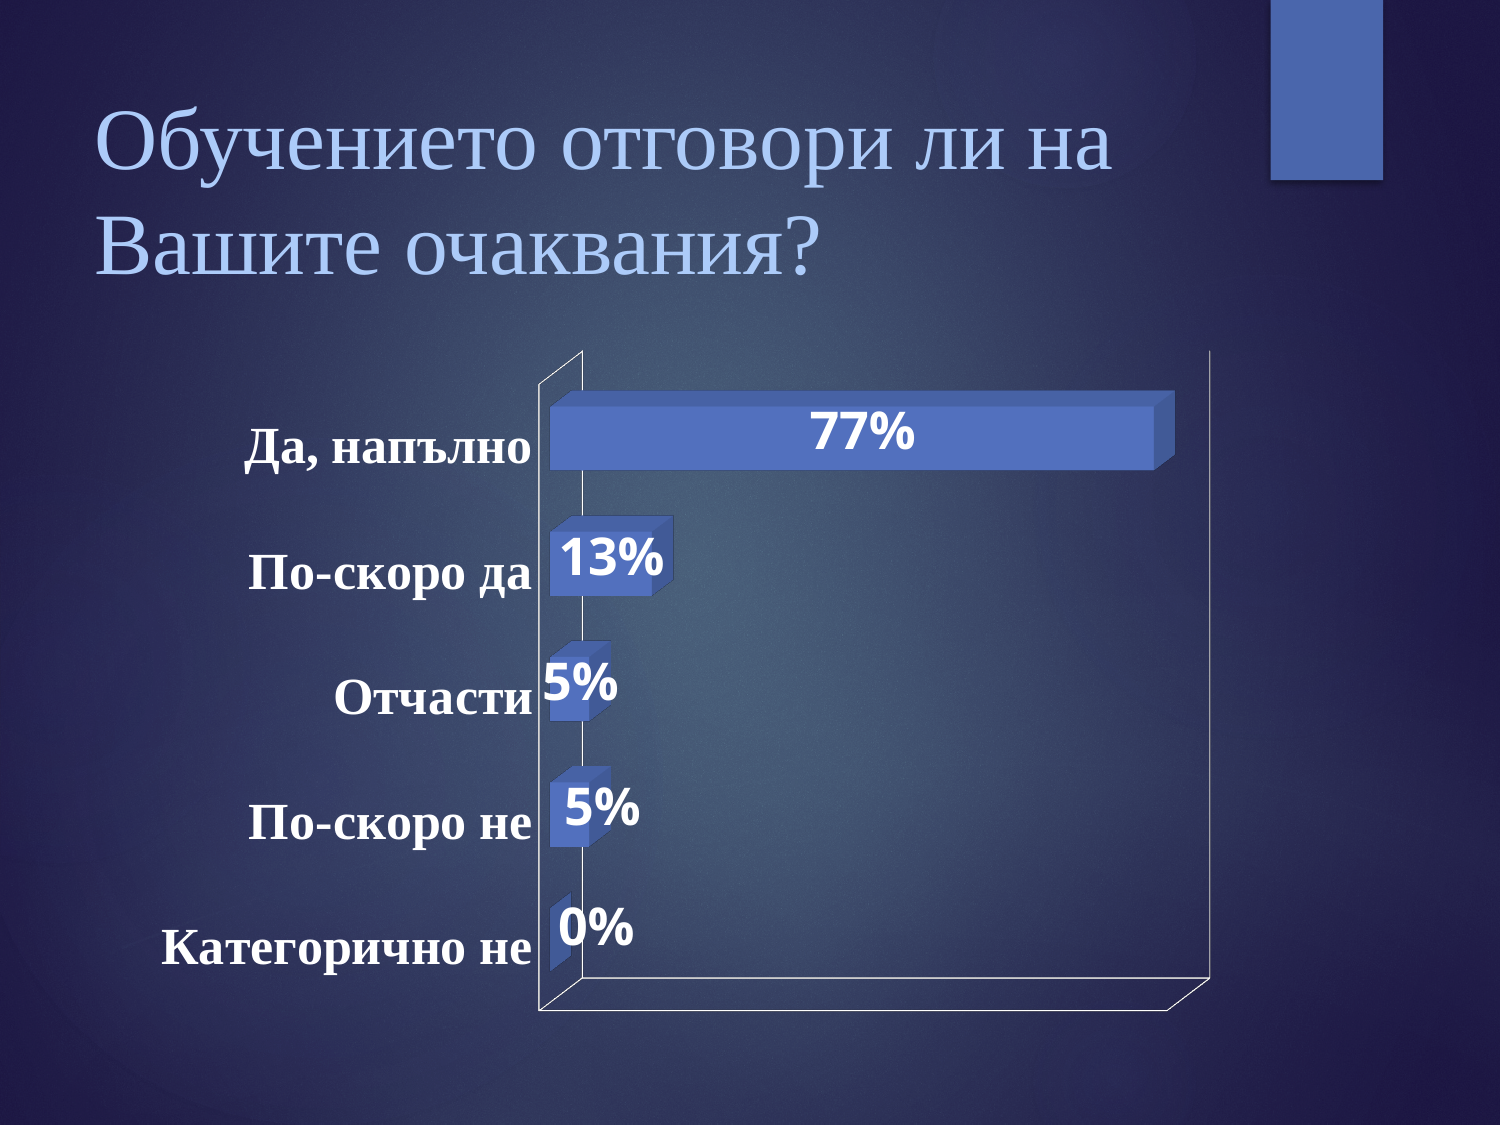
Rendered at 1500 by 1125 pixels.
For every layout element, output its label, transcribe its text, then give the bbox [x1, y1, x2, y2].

chart [135, 336, 1237, 1026]
title Обучението отговори ли на Вашите очаквания? [79, 74, 1237, 304]
